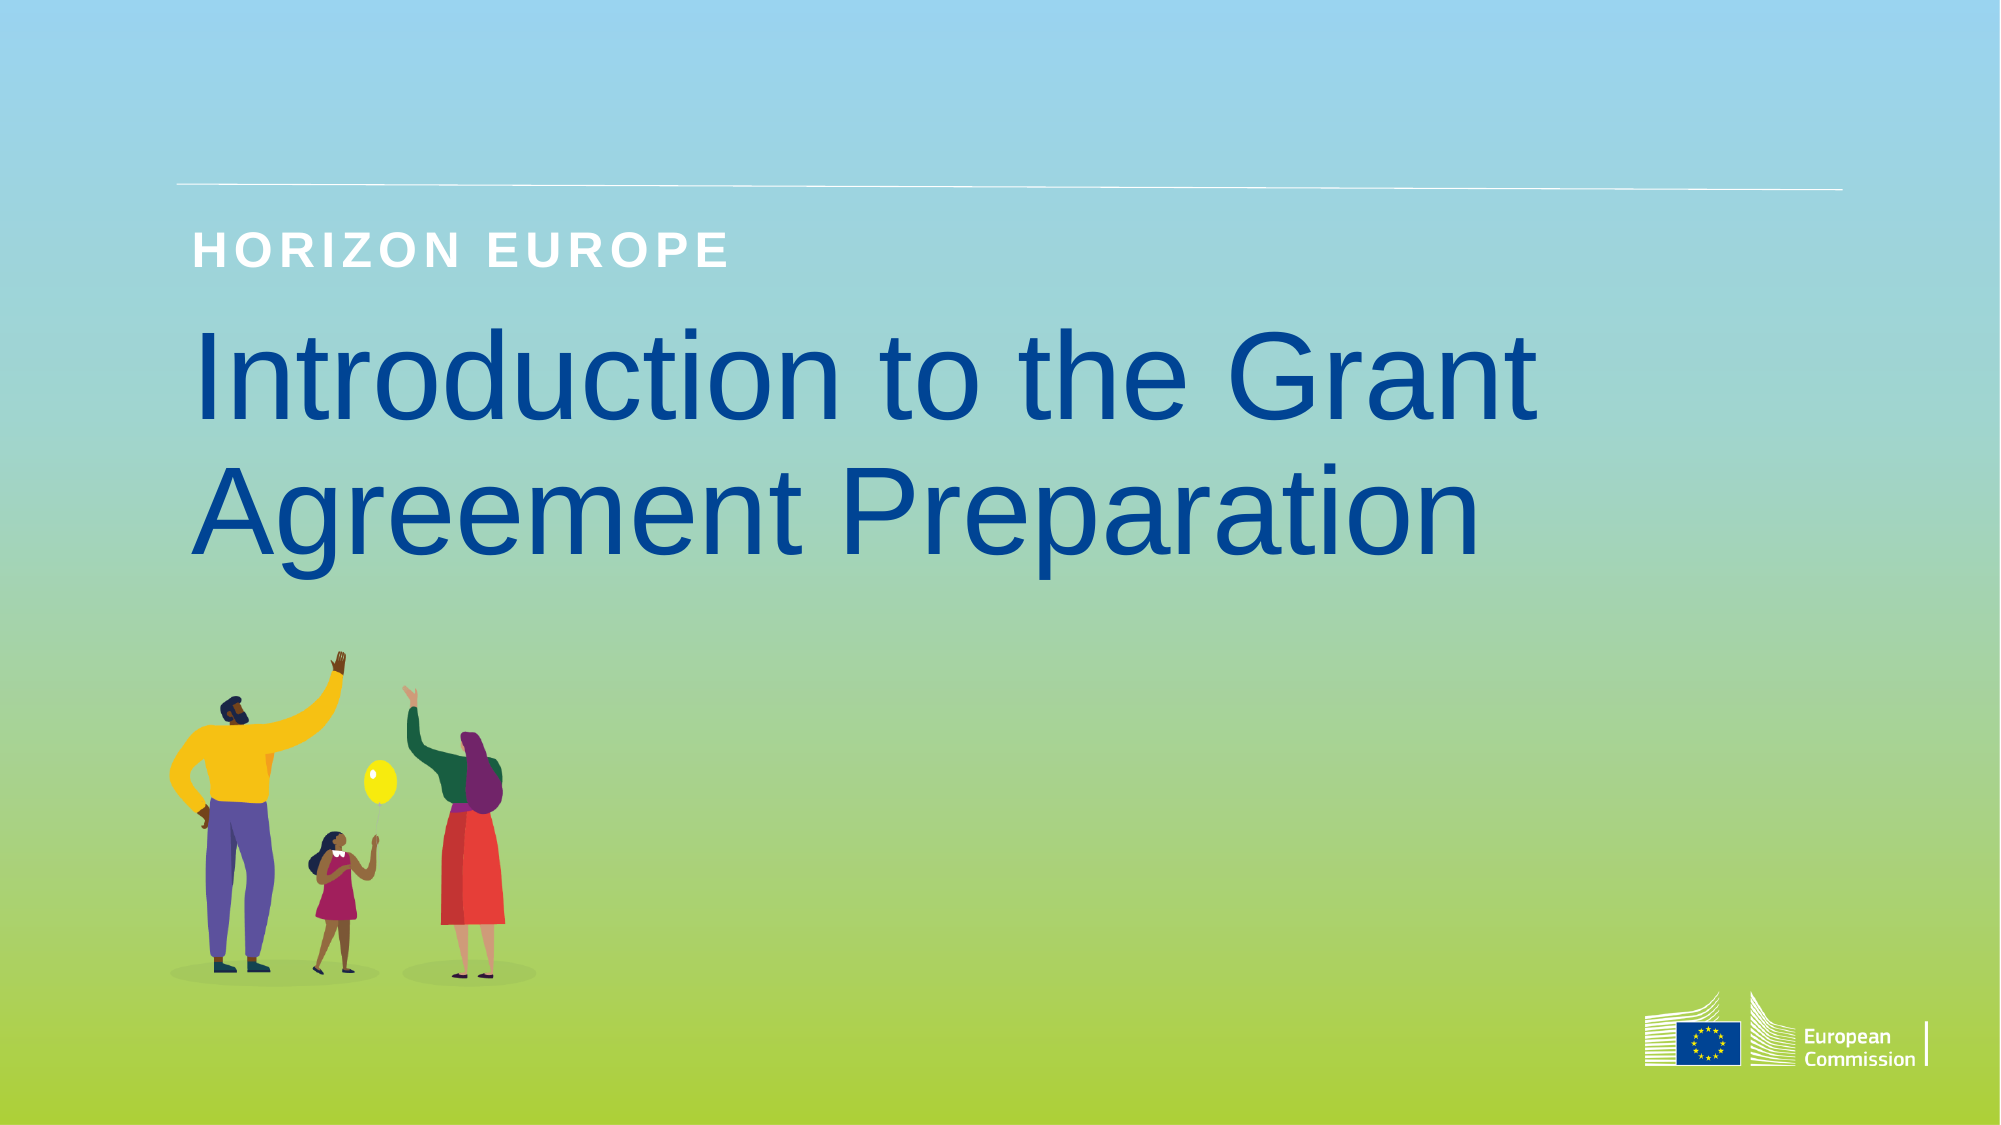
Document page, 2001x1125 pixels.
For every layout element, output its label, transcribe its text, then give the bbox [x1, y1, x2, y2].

picture [0, 0, 2000, 1125]
title Introduction to the Grant Agreement Preparation [176, 303, 1843, 591]
subtitle Horizon Europe [176, 210, 1843, 291]
